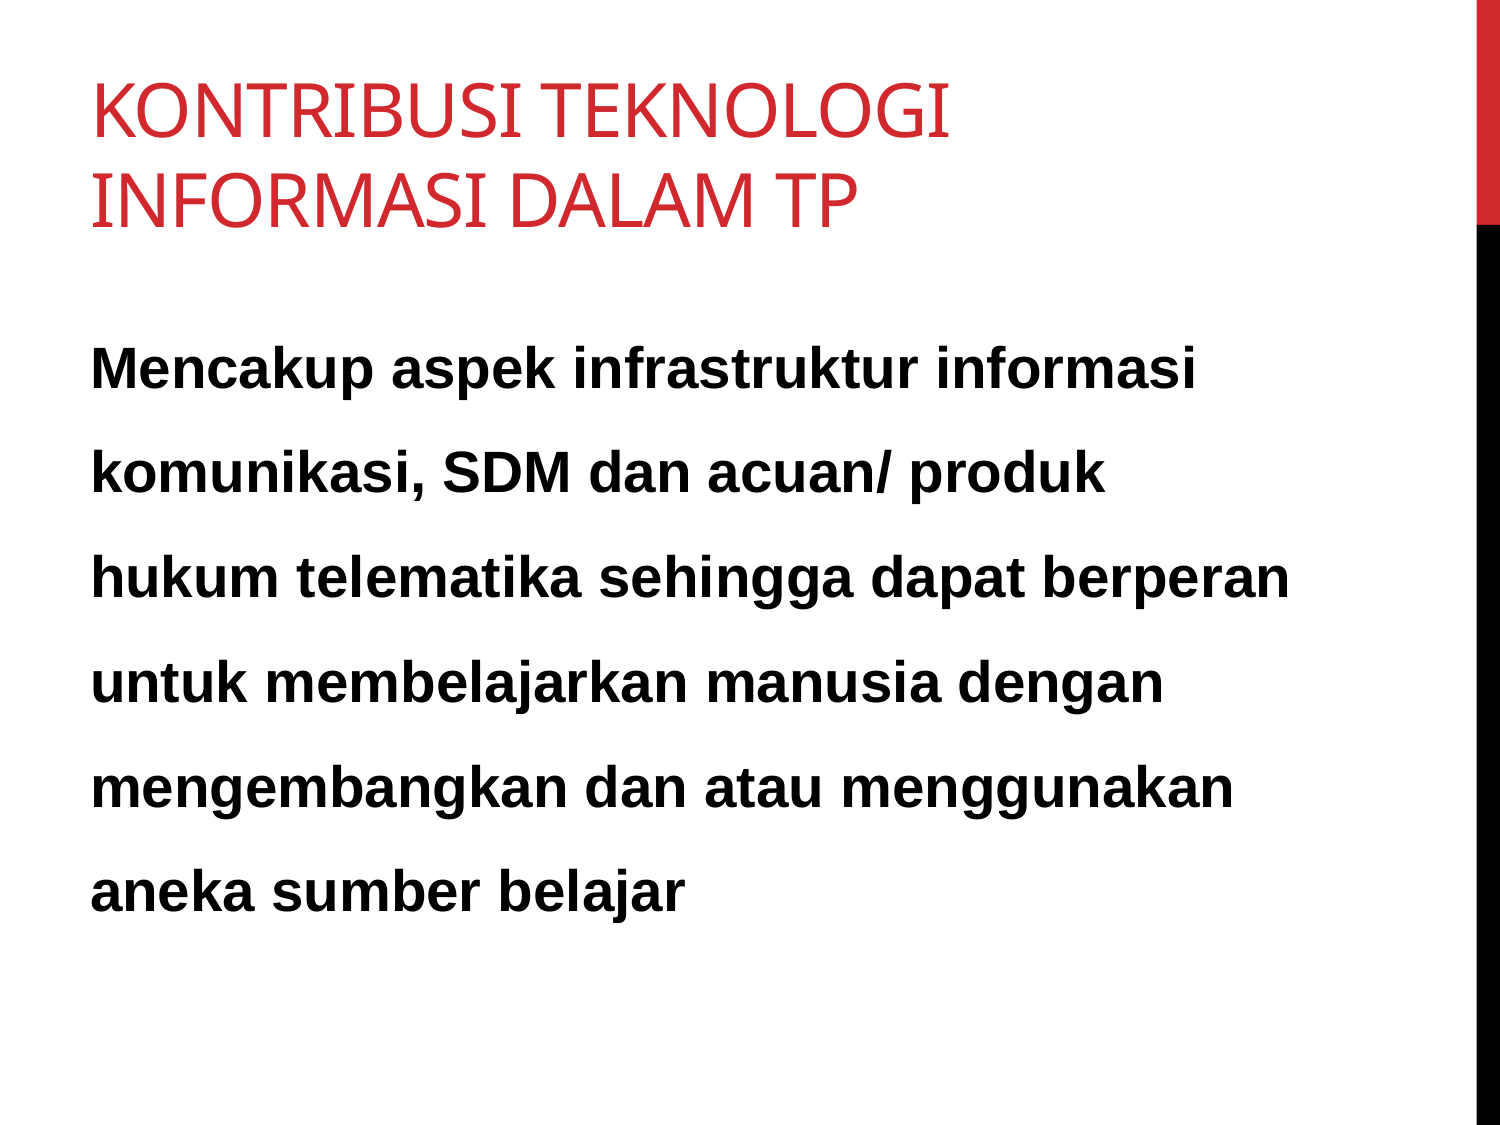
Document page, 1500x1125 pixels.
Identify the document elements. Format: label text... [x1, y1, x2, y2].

list Mencakup aspek infrastruktur informasi komunikasi, SDM dan acuan/ produk hukum telematika sehingga dapat berperan untuk membelajarkan manusia dengan mengembangkan dan atau menggunakan aneka sumber belajar [75, 287, 1325, 1005]
title Kontribusi Teknologi Informasi dalam TP [75, 25, 1025, 250]
